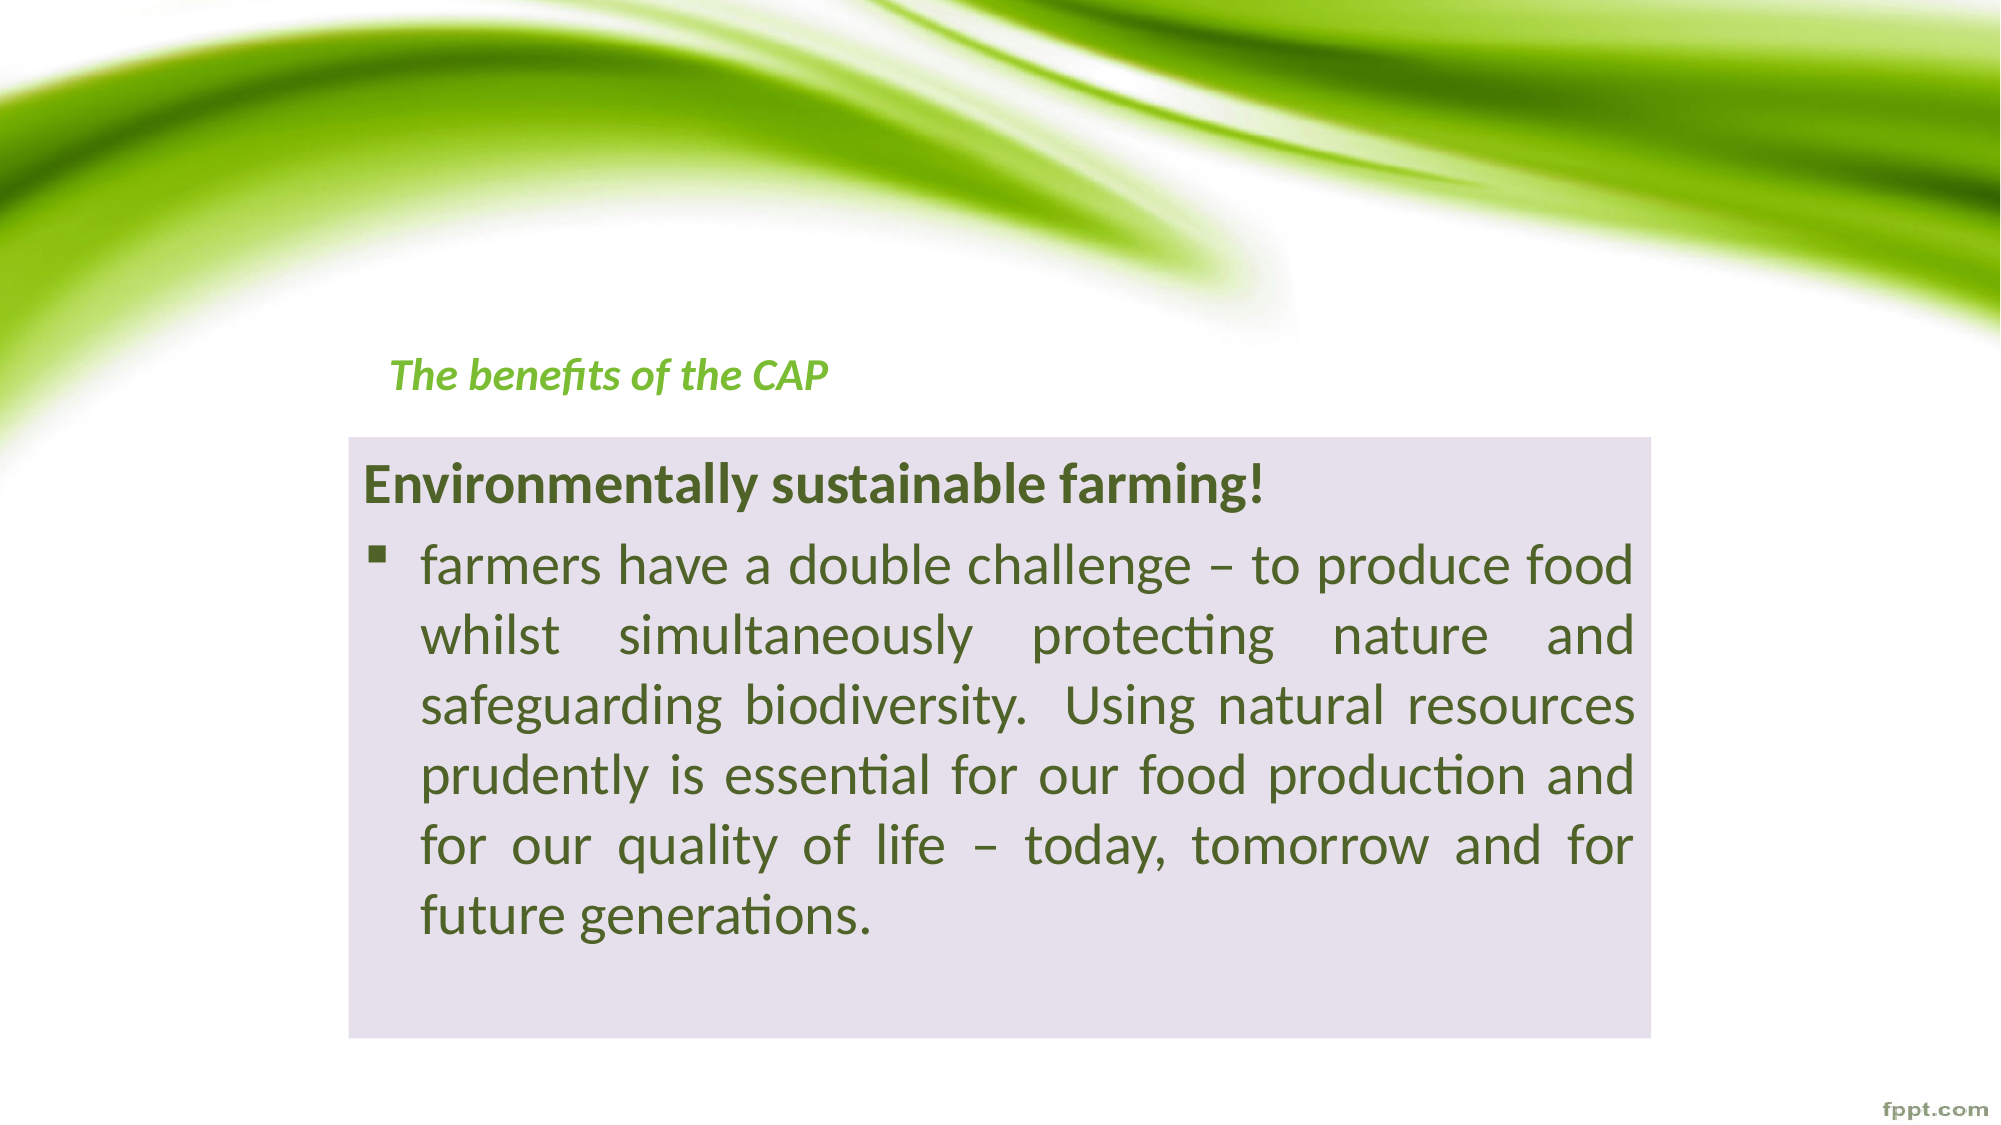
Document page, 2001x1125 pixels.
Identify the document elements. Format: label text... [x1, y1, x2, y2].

title The benefits of the CAP [373, 337, 1500, 437]
list Environmentally sustainable farming! farmers have a double challenge – to produce food whilst simultaneously protecting nature and safeguarding biodiversity. Using natural resources prudently is essential for our food production and for our quality of life – today, tomorrow and for future generations. [348, 437, 1652, 1039]
picture [0, 0, 2001, 1125]
